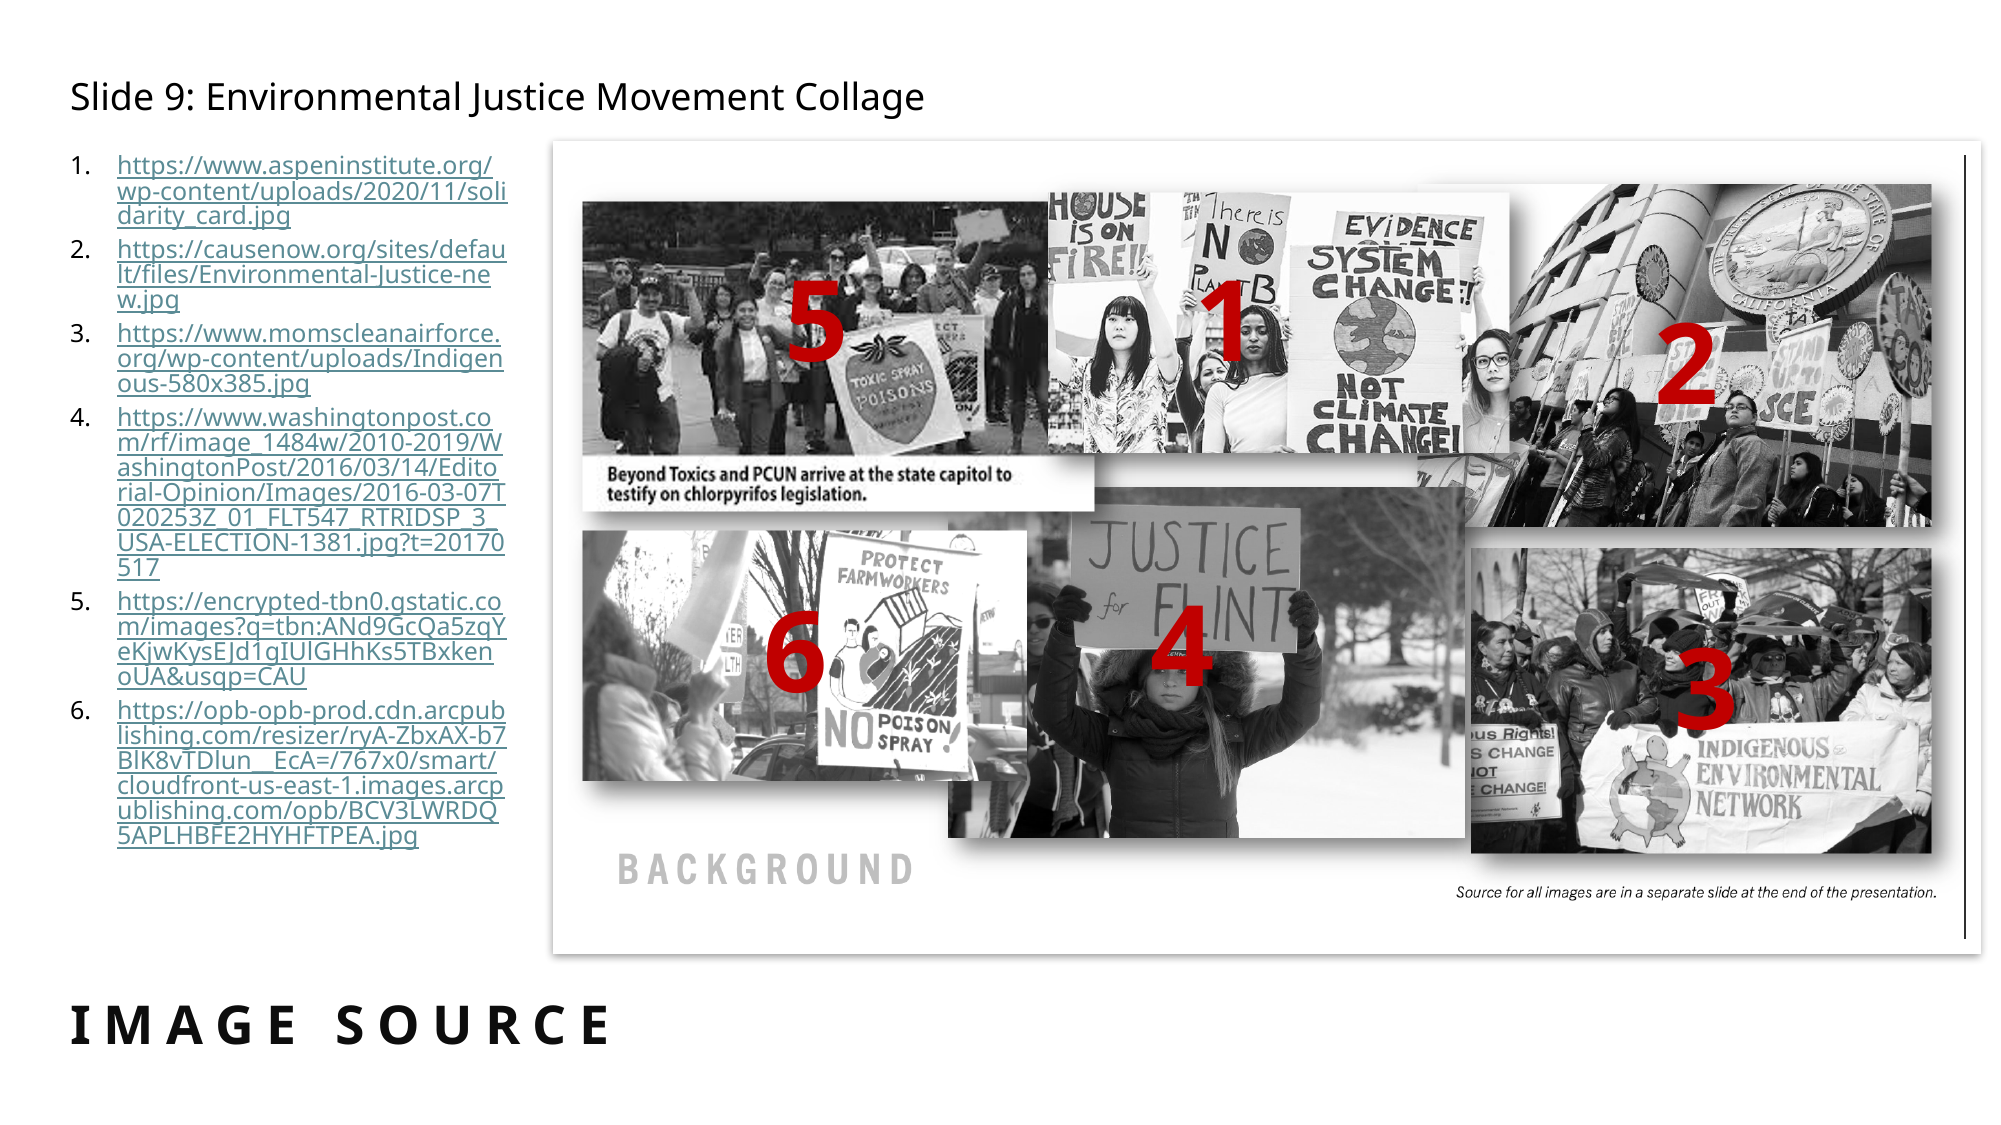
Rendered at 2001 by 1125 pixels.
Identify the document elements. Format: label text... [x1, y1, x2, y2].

picture [567, 155, 1967, 940]
text_box Slide 9: Environmental Justice Movement Collage [55, 65, 1828, 126]
text_box https://www.aspeninstitute.org/wp-content/uploads/2020/11/solidarity_card.jpg https://causenow.org/sites/default/files/Environmental-Justice-new.jpg https://www.momscleanairforce.org/wp-content/uploads/Indigenous-580x385.jpg https://www.washingtonpost.com/rf/image_1484w/2010-2019/WashingtonPost/2016/03/14/Editorial-Opinion/Images/2016-03-07T020253Z_01_FLT547_RTRIDSP_3_USA-ELECTION-1381.jpg?t=20170517 https://encrypted-tbn0.gstatic.com/images?q=tbn:ANd9GcQa5zqYeKjwKysEJd1gIUlGHhKs5TBxkenoUA&usqp=CAU https://opb-opb-prod.cdn.arcpublishing.com/resizer/ryA-ZbxAX-b7BlK8vTDlun__EcA=/767x0/smart/cloudfront-us-east-1.images.arcpublishing.com/opb/BCV3LWRDQ5APLHBFE2HYHFTPEA.jpg [55, 142, 523, 452]
text_box Image source [55, 970, 1322, 1063]
